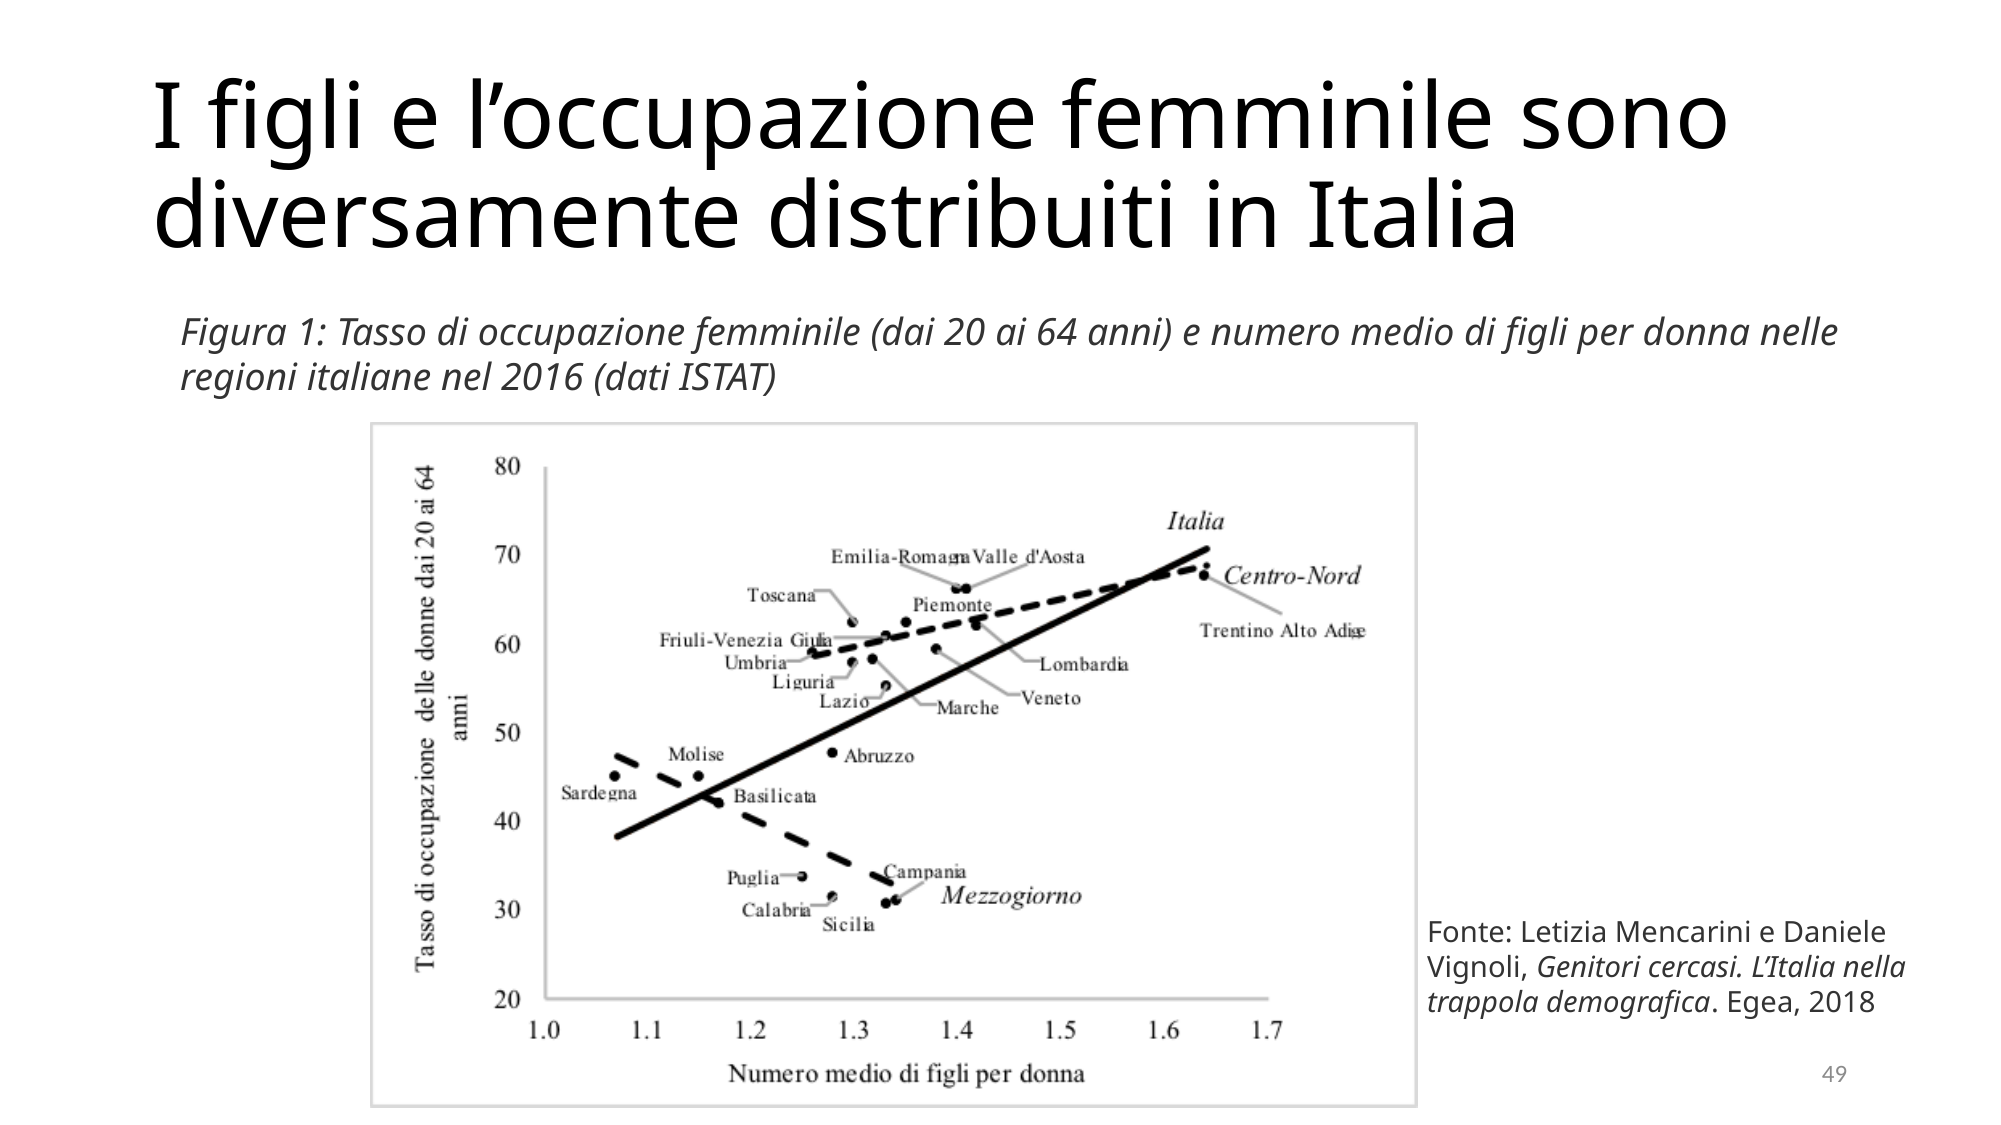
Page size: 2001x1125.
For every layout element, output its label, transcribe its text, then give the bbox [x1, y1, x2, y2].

text_box Fonte: Letizia Mencarini e Daniele Vignoli, Genitori cercasi. L’Italia nella trappola demografica. Egea, 2018 [1418, 906, 1941, 1026]
slide_number 49 [1418, 1042, 1863, 1103]
title I figli e l’occupazione femminile sono diversamente distribuiti in Italia [137, 59, 1863, 278]
text_box Figura 1: Tasso di occupazione femminile (dai 20 ai 64 anni) e numero medio di figli per donna nelle regioni italiane nel 2016 (dati ISTAT) [165, 300, 1925, 406]
picture [370, 422, 1418, 1108]
